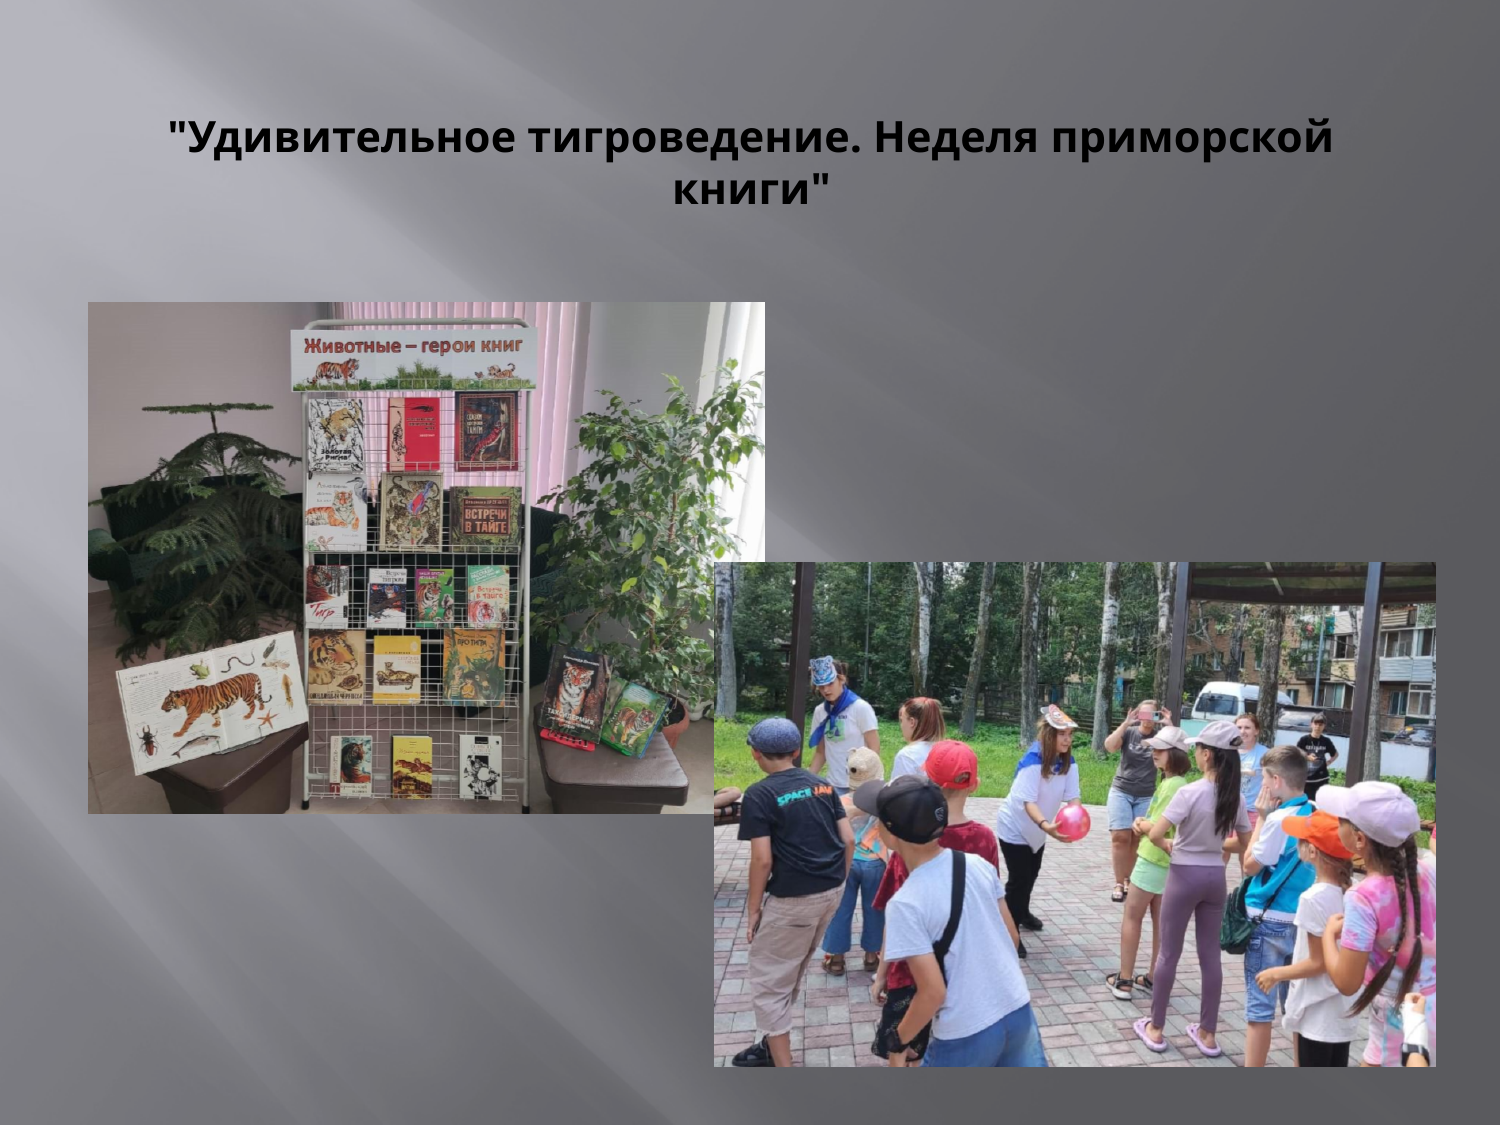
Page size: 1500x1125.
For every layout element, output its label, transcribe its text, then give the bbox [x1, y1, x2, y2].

title "Удивительное тигроведение. Неделя приморской книги" [76, 101, 1427, 290]
picture [714, 562, 1436, 1068]
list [88, 302, 765, 814]
